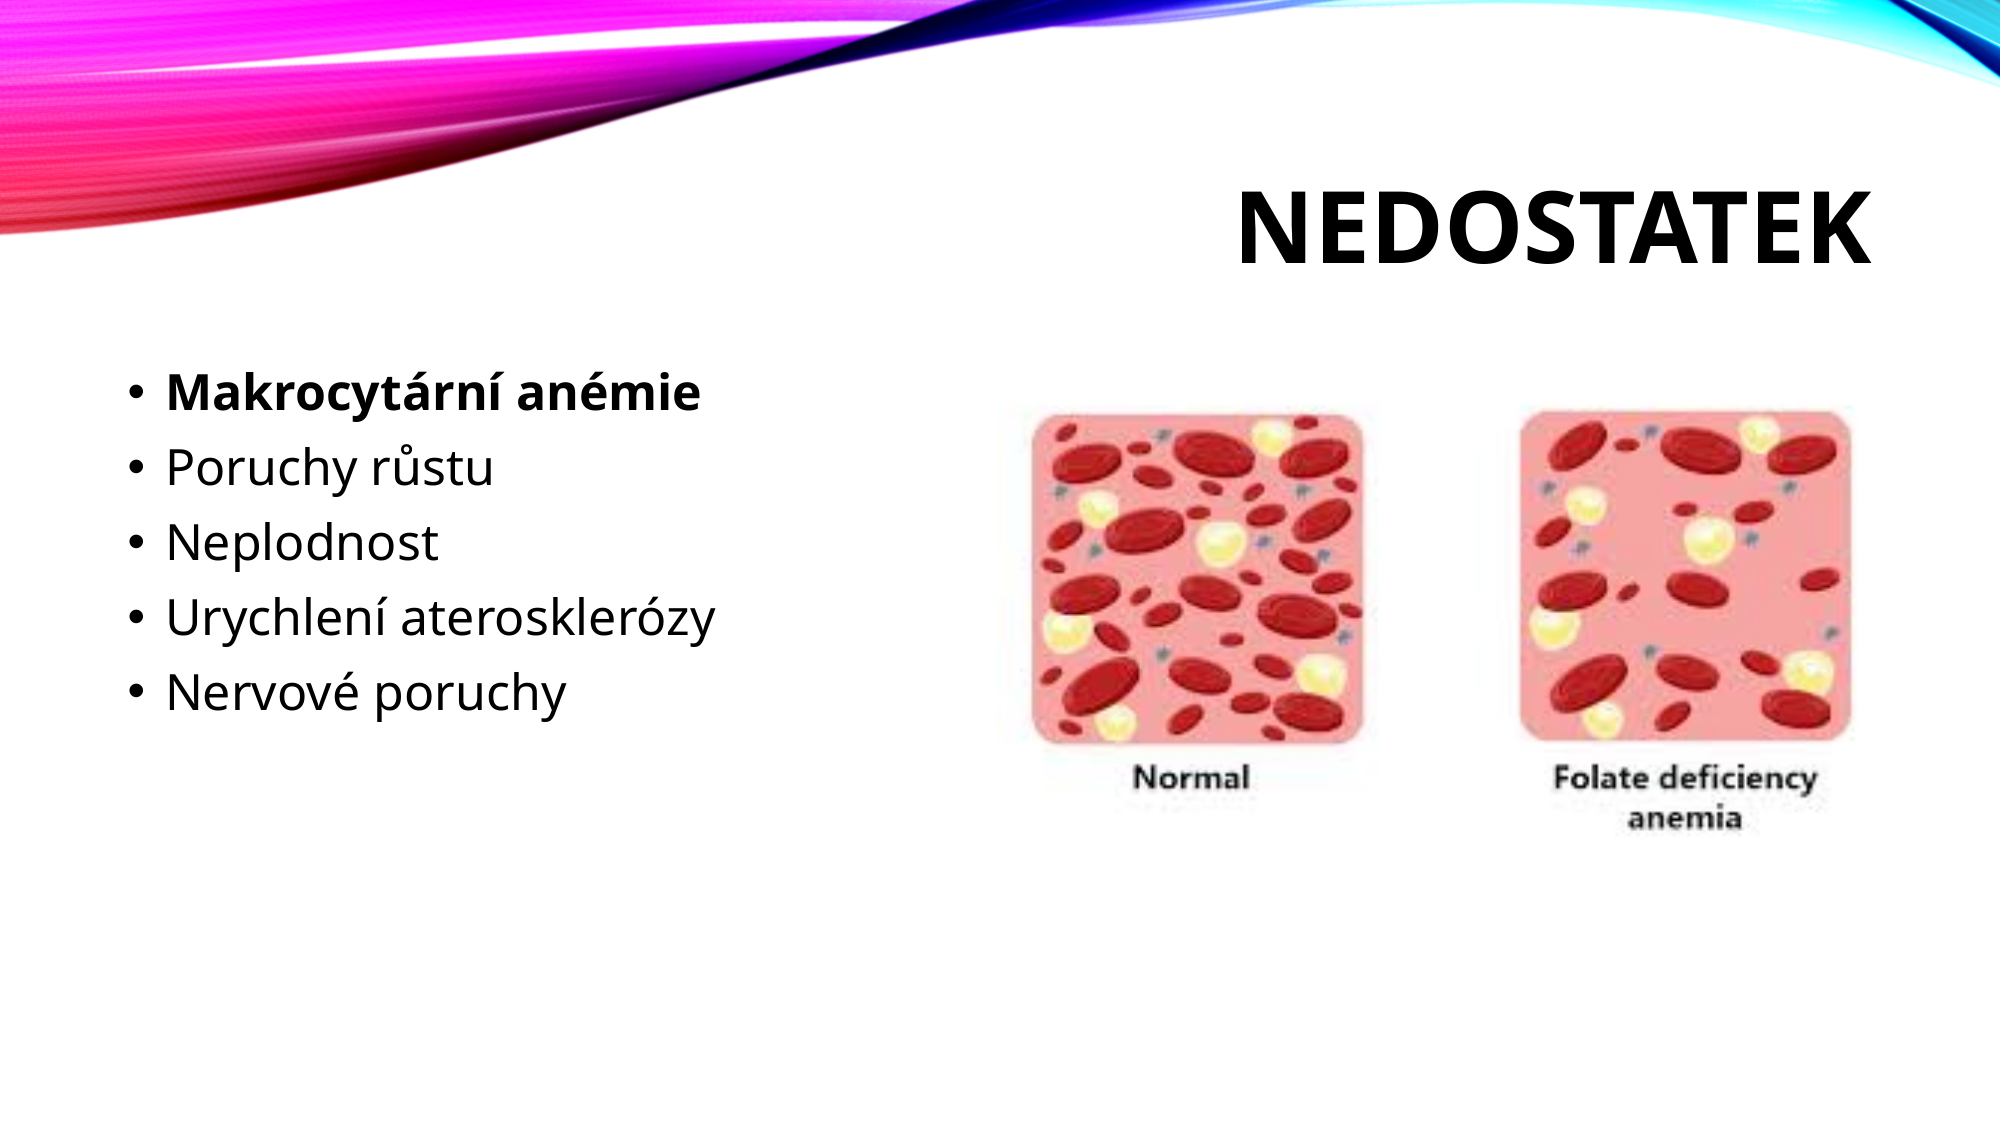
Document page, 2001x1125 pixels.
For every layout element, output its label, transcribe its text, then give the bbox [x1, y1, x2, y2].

title nedostatek [474, 125, 1888, 338]
picture [1890, 0, 2000, 75]
picture [1910, 0, 2000, 45]
picture [0, 0, 2000, 237]
list Makrocytární anémie Poruchy růstu Neplodnost Urychlení aterosklerózy Nervové poruchy [112, 360, 1888, 1021]
picture [996, 359, 1888, 861]
